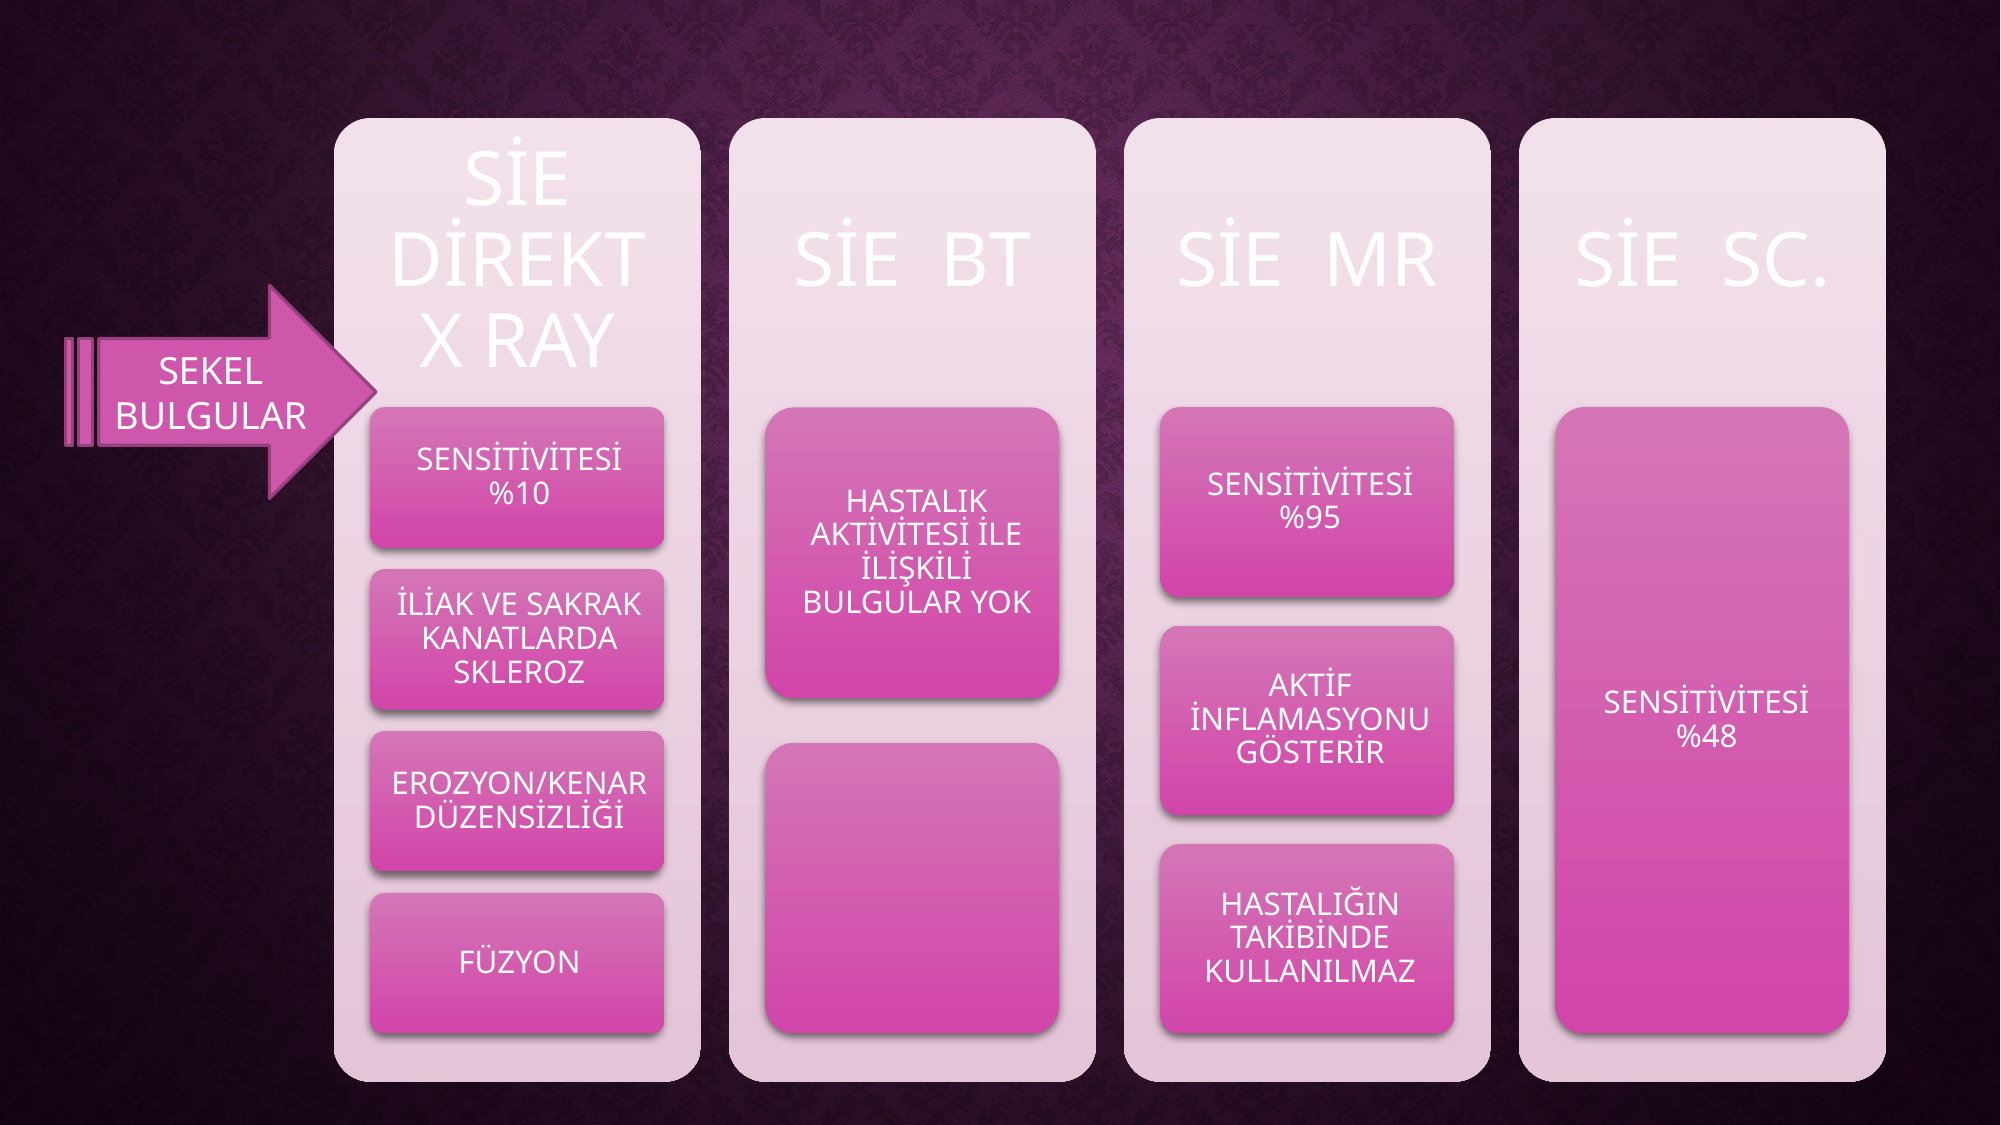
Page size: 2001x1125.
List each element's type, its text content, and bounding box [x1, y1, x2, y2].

text_box SEKEL BULGULAR [77, 337, 94, 447]
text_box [332, 117, 1887, 1083]
text_box SEKEL BULGULAR [97, 283, 325, 501]
text_box SEKEL BULGULAR [64, 337, 74, 447]
